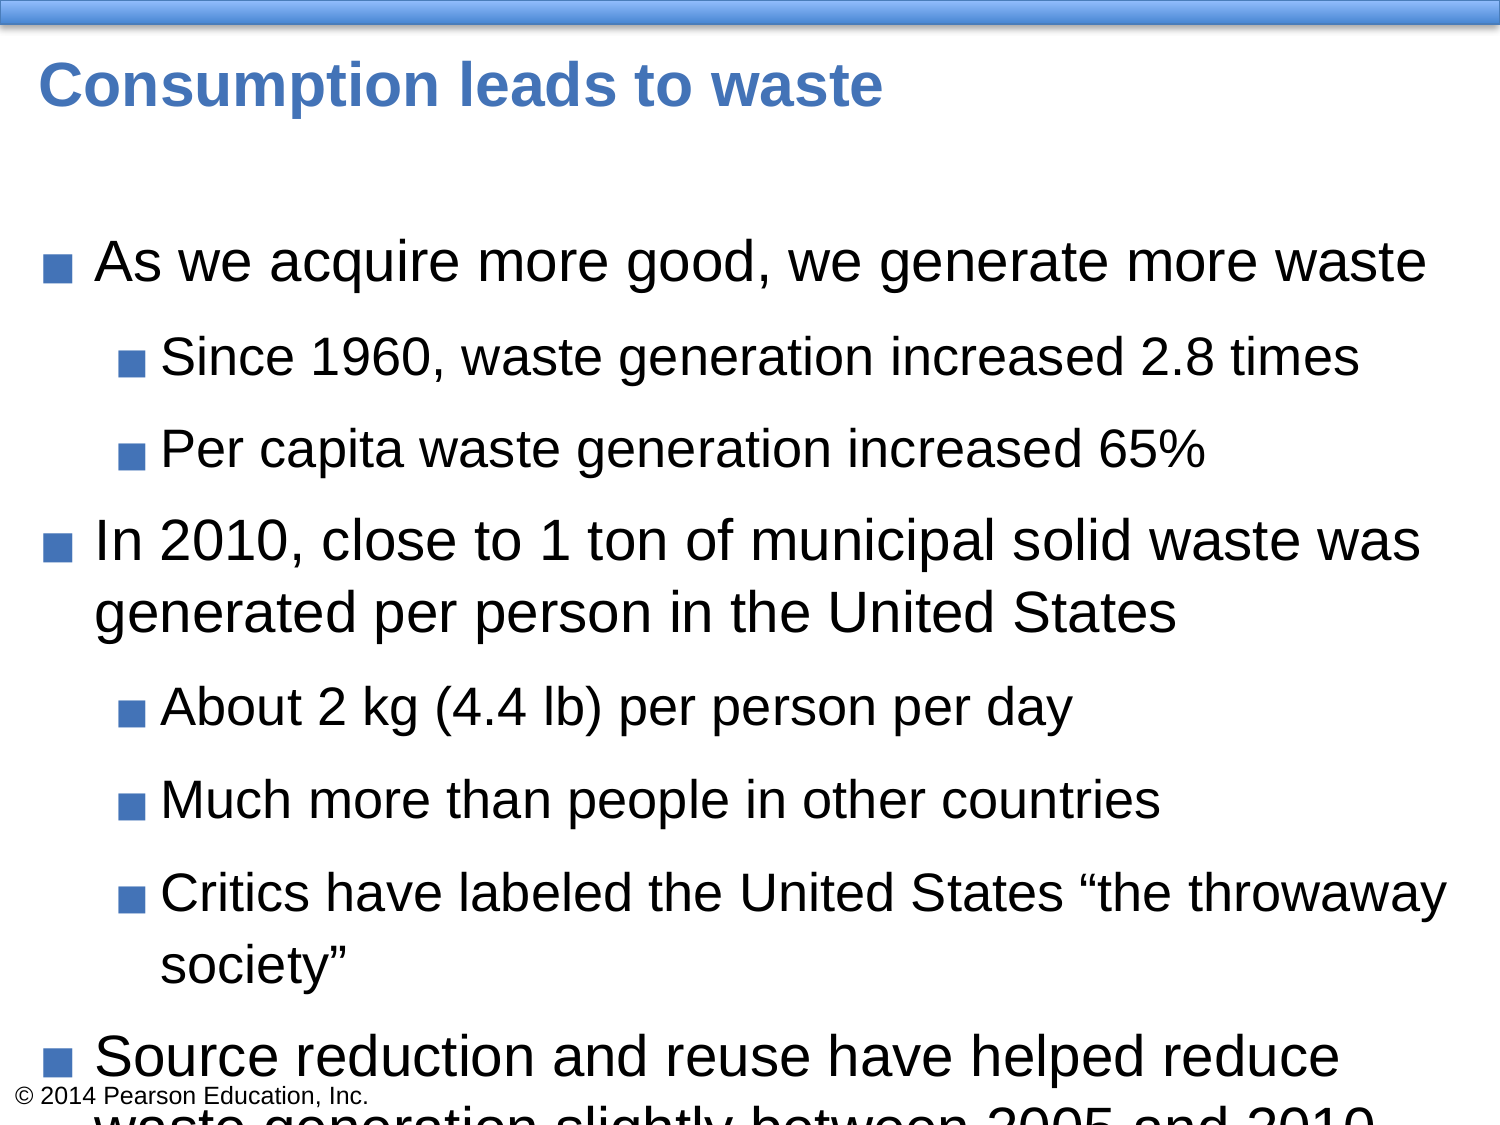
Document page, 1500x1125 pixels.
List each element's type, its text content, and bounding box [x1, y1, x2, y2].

list As we acquire more good, we generate more waste Since 1960, waste generation increased 2.8 times Per capita waste generation increased 65% In 2010, close to 1 ton of municipal solid waste was generated per person in the United States About 2 kg (4.4 lb) per person per day Much more than people in other countries Critics have labeled the United States “the throwaway society” Source reduction and reuse have helped reduce waste generation slightly between 2005 and 2010 [23, 213, 1476, 1066]
footer © 2014 Pearson Education, Inc. [0, 1065, 475, 1125]
title Consumption leads to waste [23, 36, 1476, 213]
